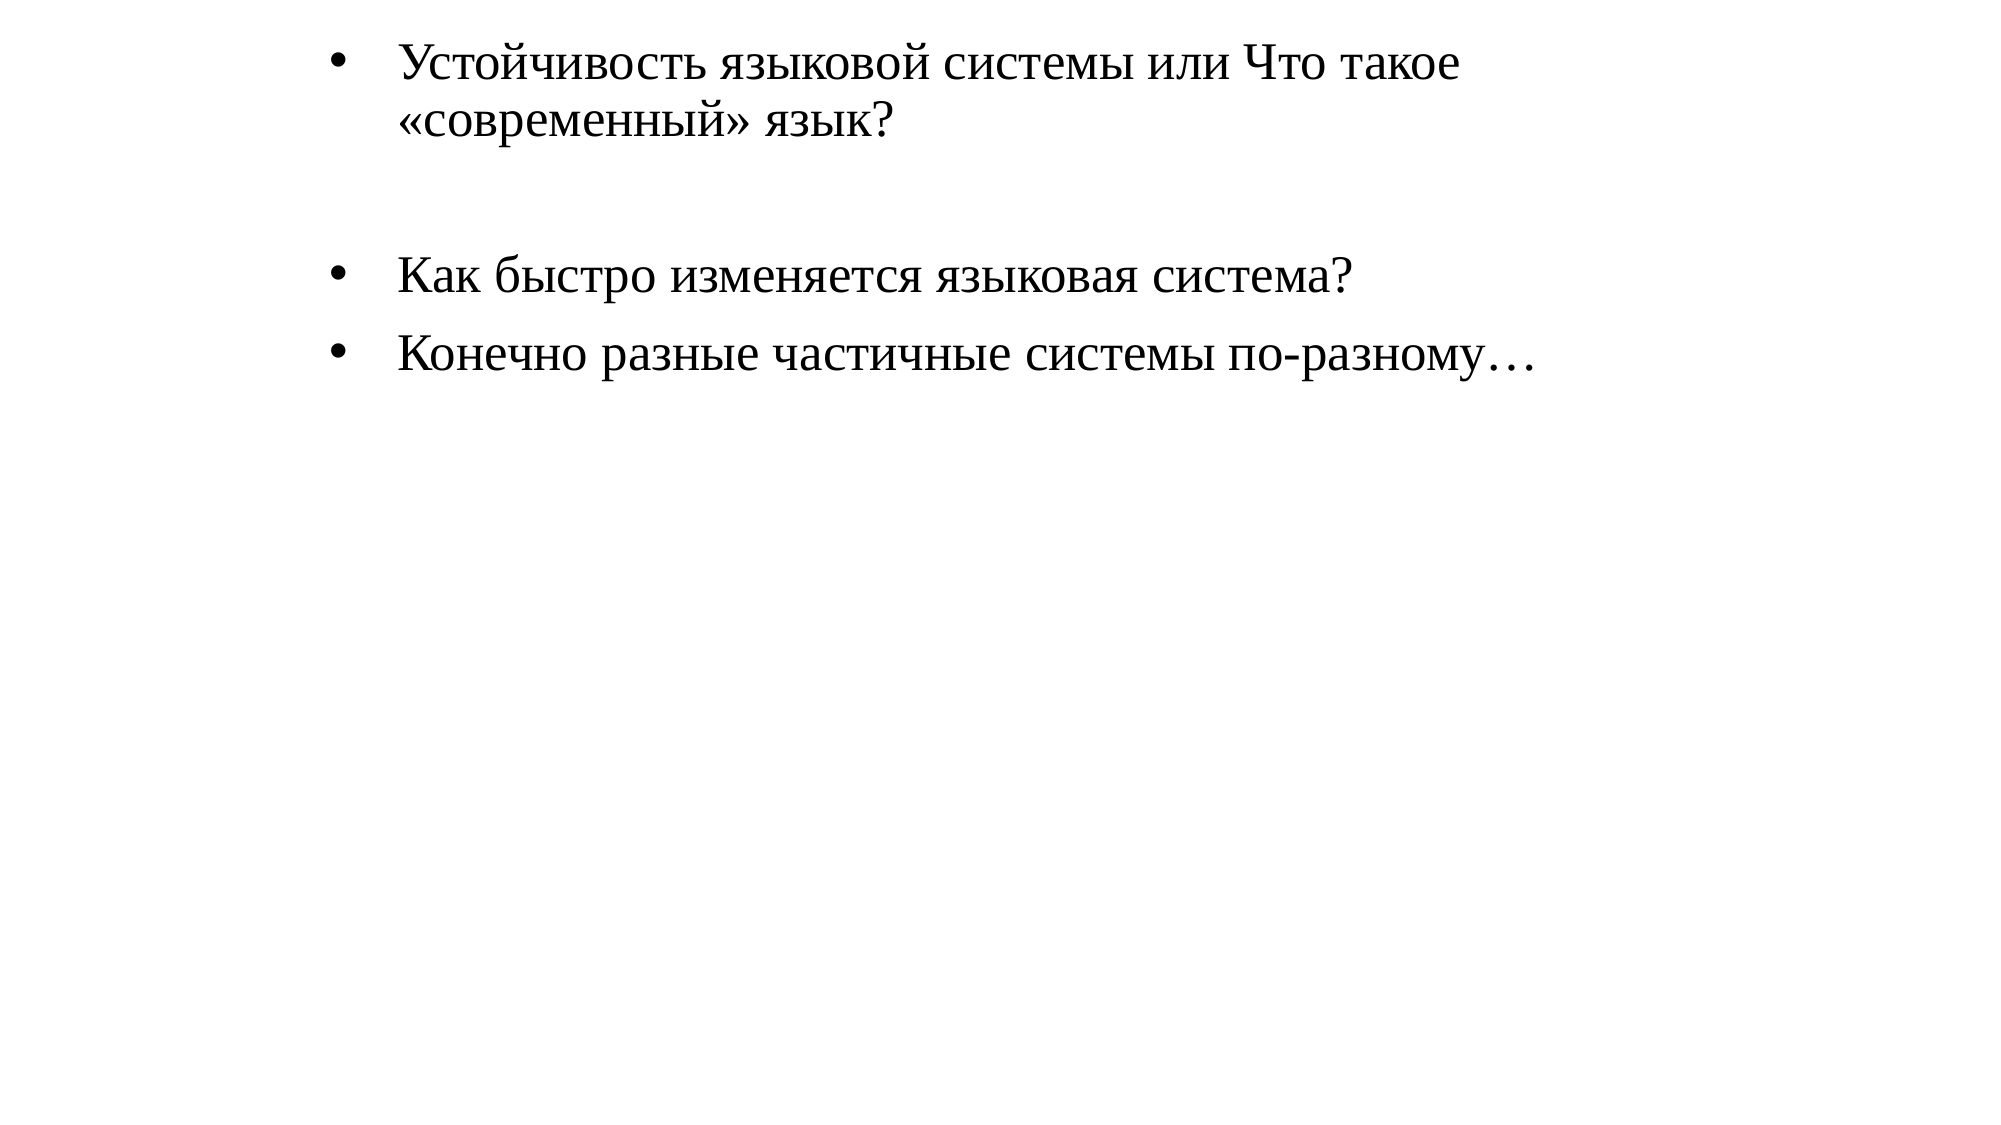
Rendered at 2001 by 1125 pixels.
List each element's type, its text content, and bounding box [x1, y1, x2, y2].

list Устойчивость языковой системы или Что такое «современный» язык? Как быстро изменяется языковая система? Конечно разные частичные системы по-разному… [314, 26, 1686, 1099]
